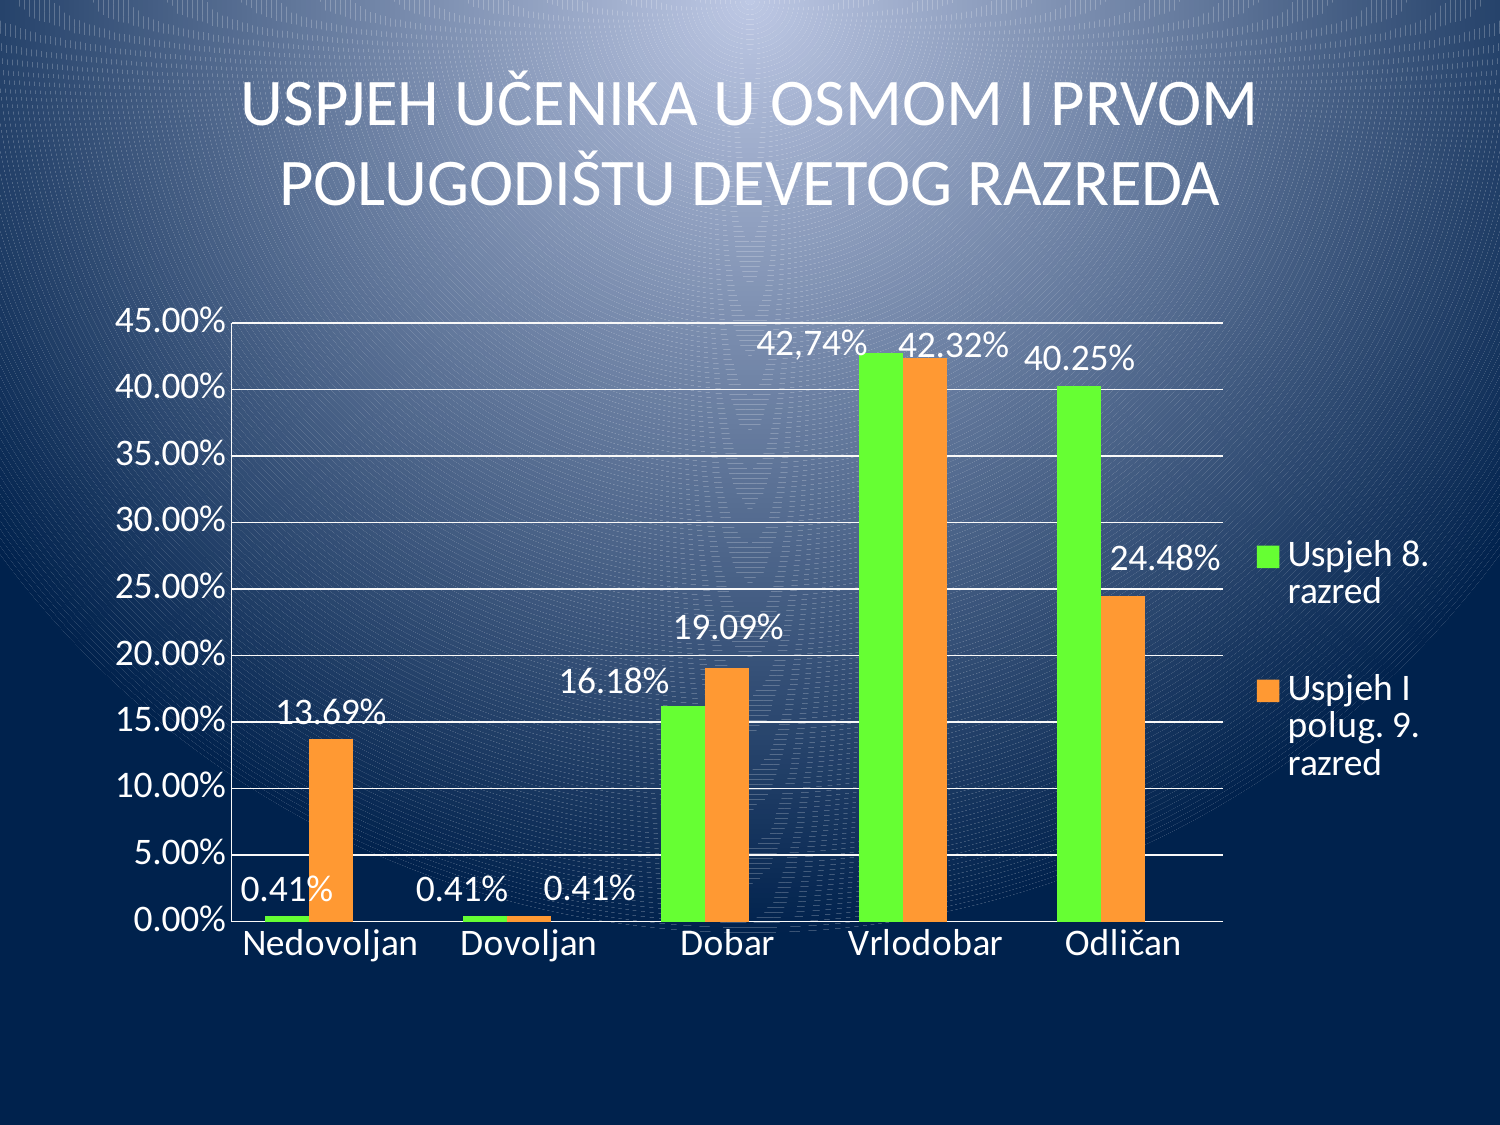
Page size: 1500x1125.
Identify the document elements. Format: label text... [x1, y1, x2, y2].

chart [41, 287, 1471, 1125]
title USPJEH UČENIKA U OSMOM I PRVOM POLUGODIŠTU DEVETOG RAZREDA [75, 45, 1425, 233]
